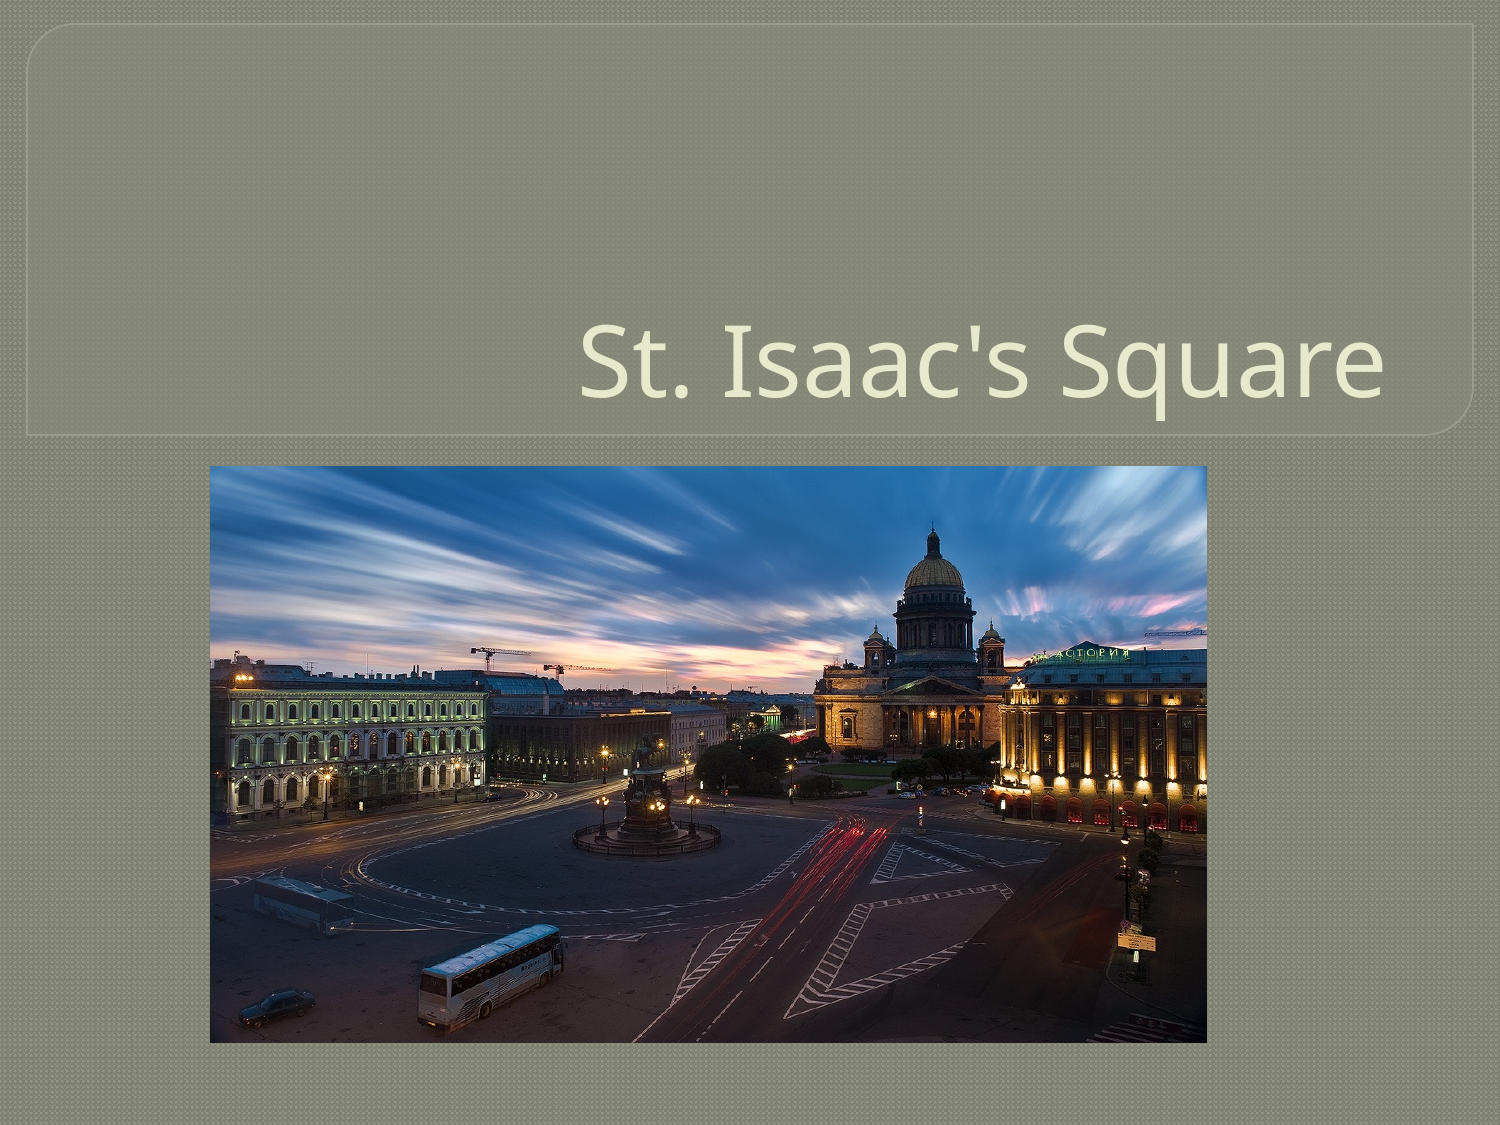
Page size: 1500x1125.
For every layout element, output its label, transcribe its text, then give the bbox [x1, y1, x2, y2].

title St. Isaac's Square [76, 62, 1427, 425]
picture [210, 466, 1208, 1043]
